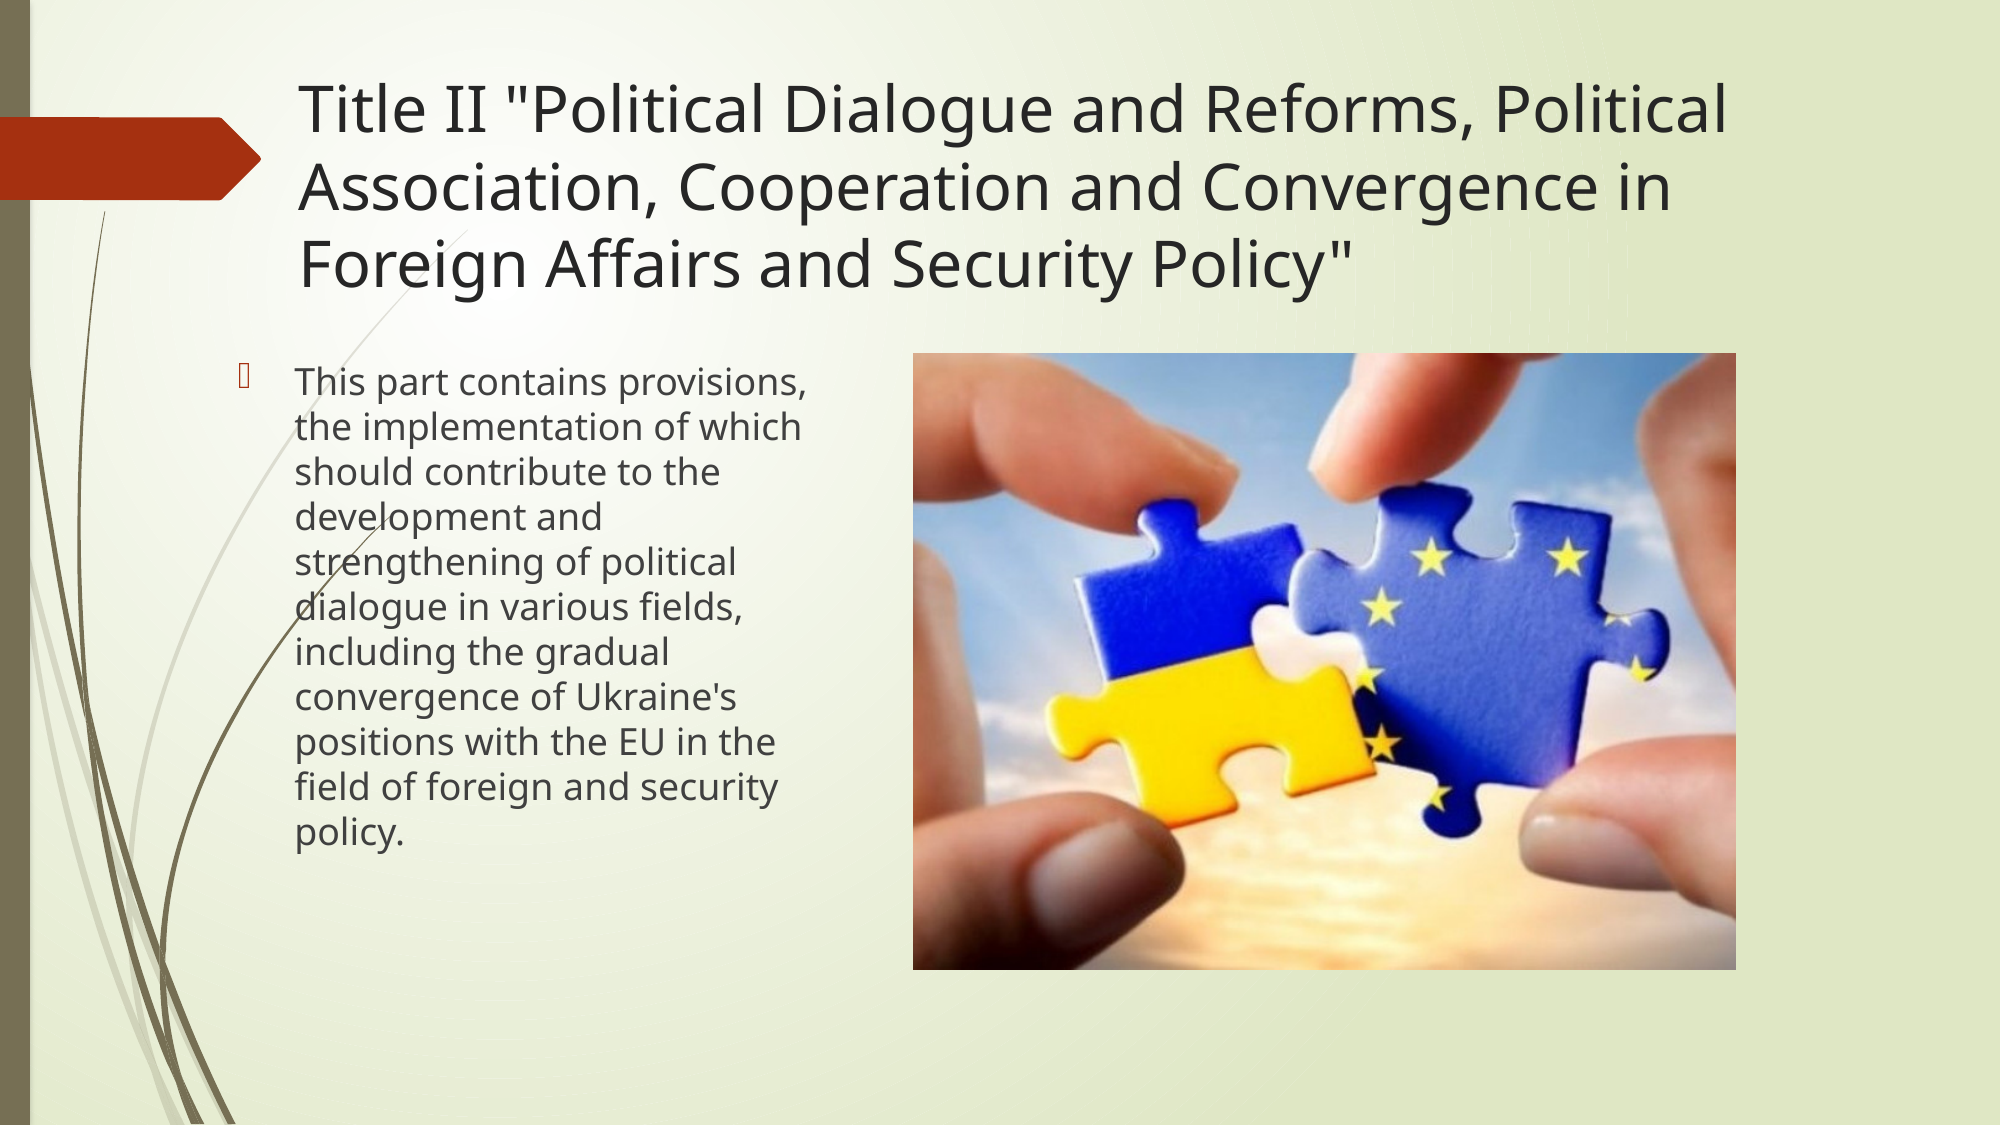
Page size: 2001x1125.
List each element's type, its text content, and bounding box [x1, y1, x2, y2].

list This part contains provisions, the implementation of which should contribute to the development and strengthening of political dialogue in various fields, including the gradual convergence of Ukraine's positions with the EU in the field of foreign and security policy. [222, 350, 837, 970]
picture [913, 353, 1737, 970]
title Title II "Political Dialogue and Reforms, Political Association, Cooperation and Convergence in Foreign Affairs and Security Policy" [283, 60, 1888, 313]
